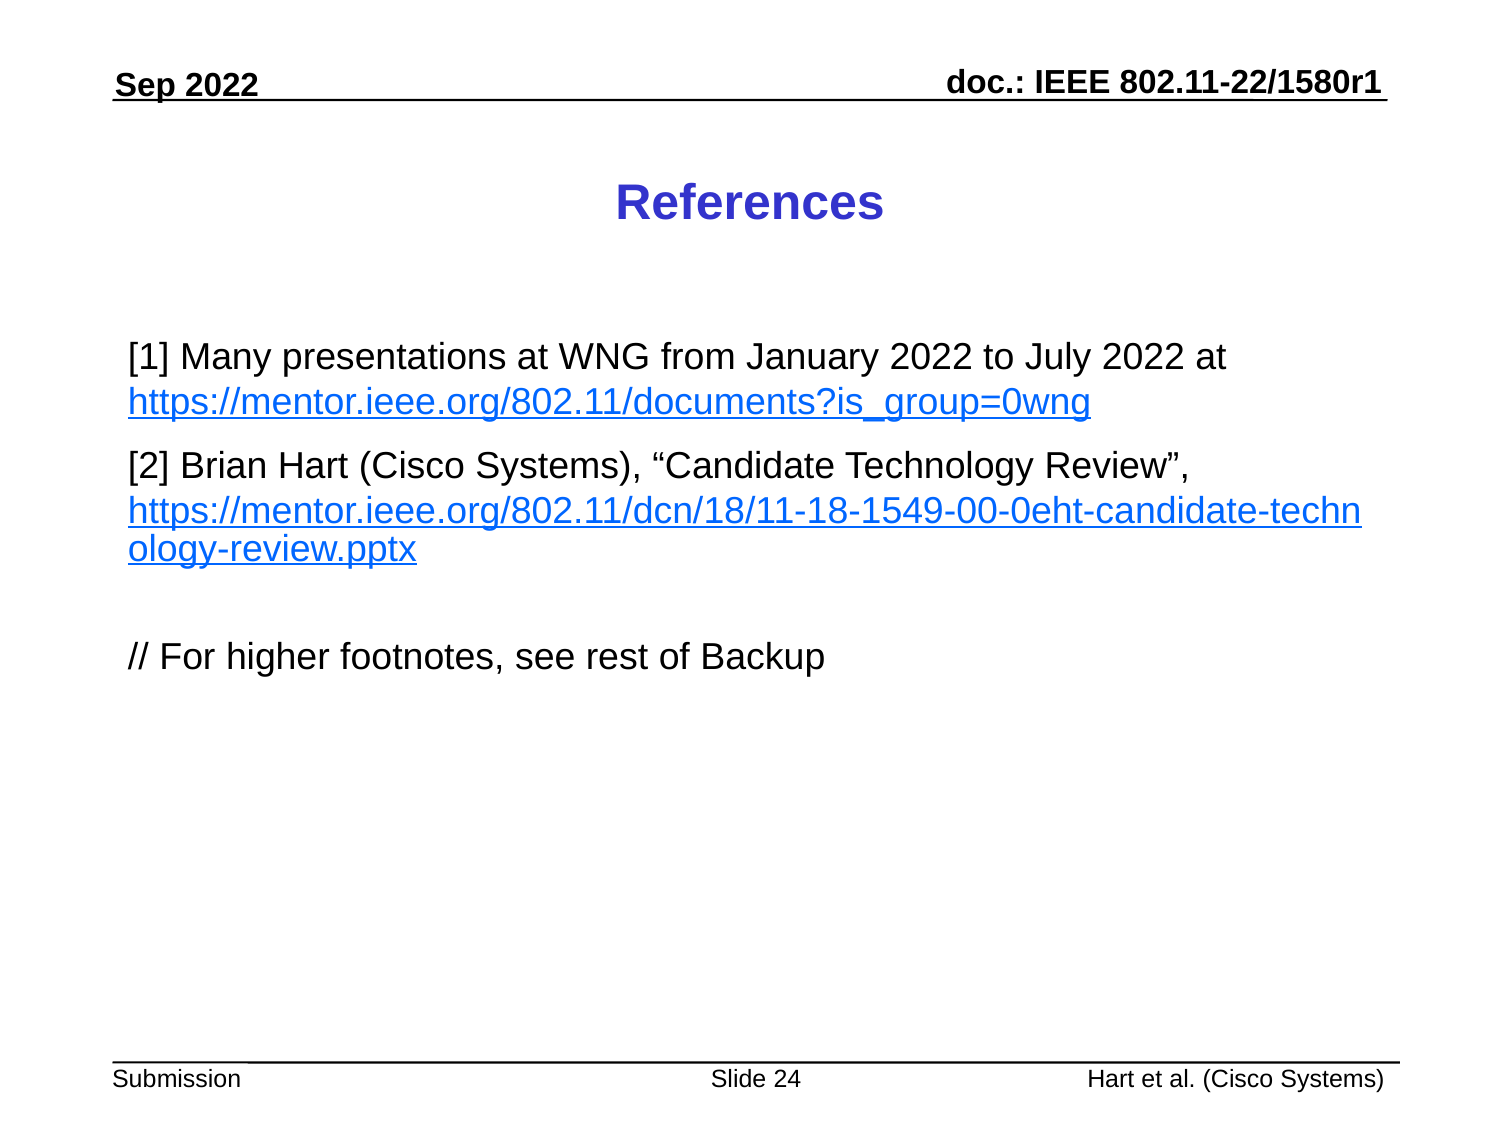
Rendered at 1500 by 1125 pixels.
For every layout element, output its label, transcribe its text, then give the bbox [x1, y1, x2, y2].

title References [112, 112, 1388, 288]
slide_number Slide 24 [709, 1061, 803, 1093]
list [1] Many presentations at WNG from January 2022 to July 2022 at https://mentor.ieee.org/802.11/documents?is_group=0wng [2] Brian Hart (Cisco Systems), “Candidate Technology Review”, https://mentor.ieee.org/802.11/dcn/18/11-18-1549-00-0eht-candidate-technology-review.pptx // For higher footnotes, see rest of Backup [112, 324, 1388, 1000]
footer Hart et al. (Cisco Systems) [924, 1062, 1400, 1093]
